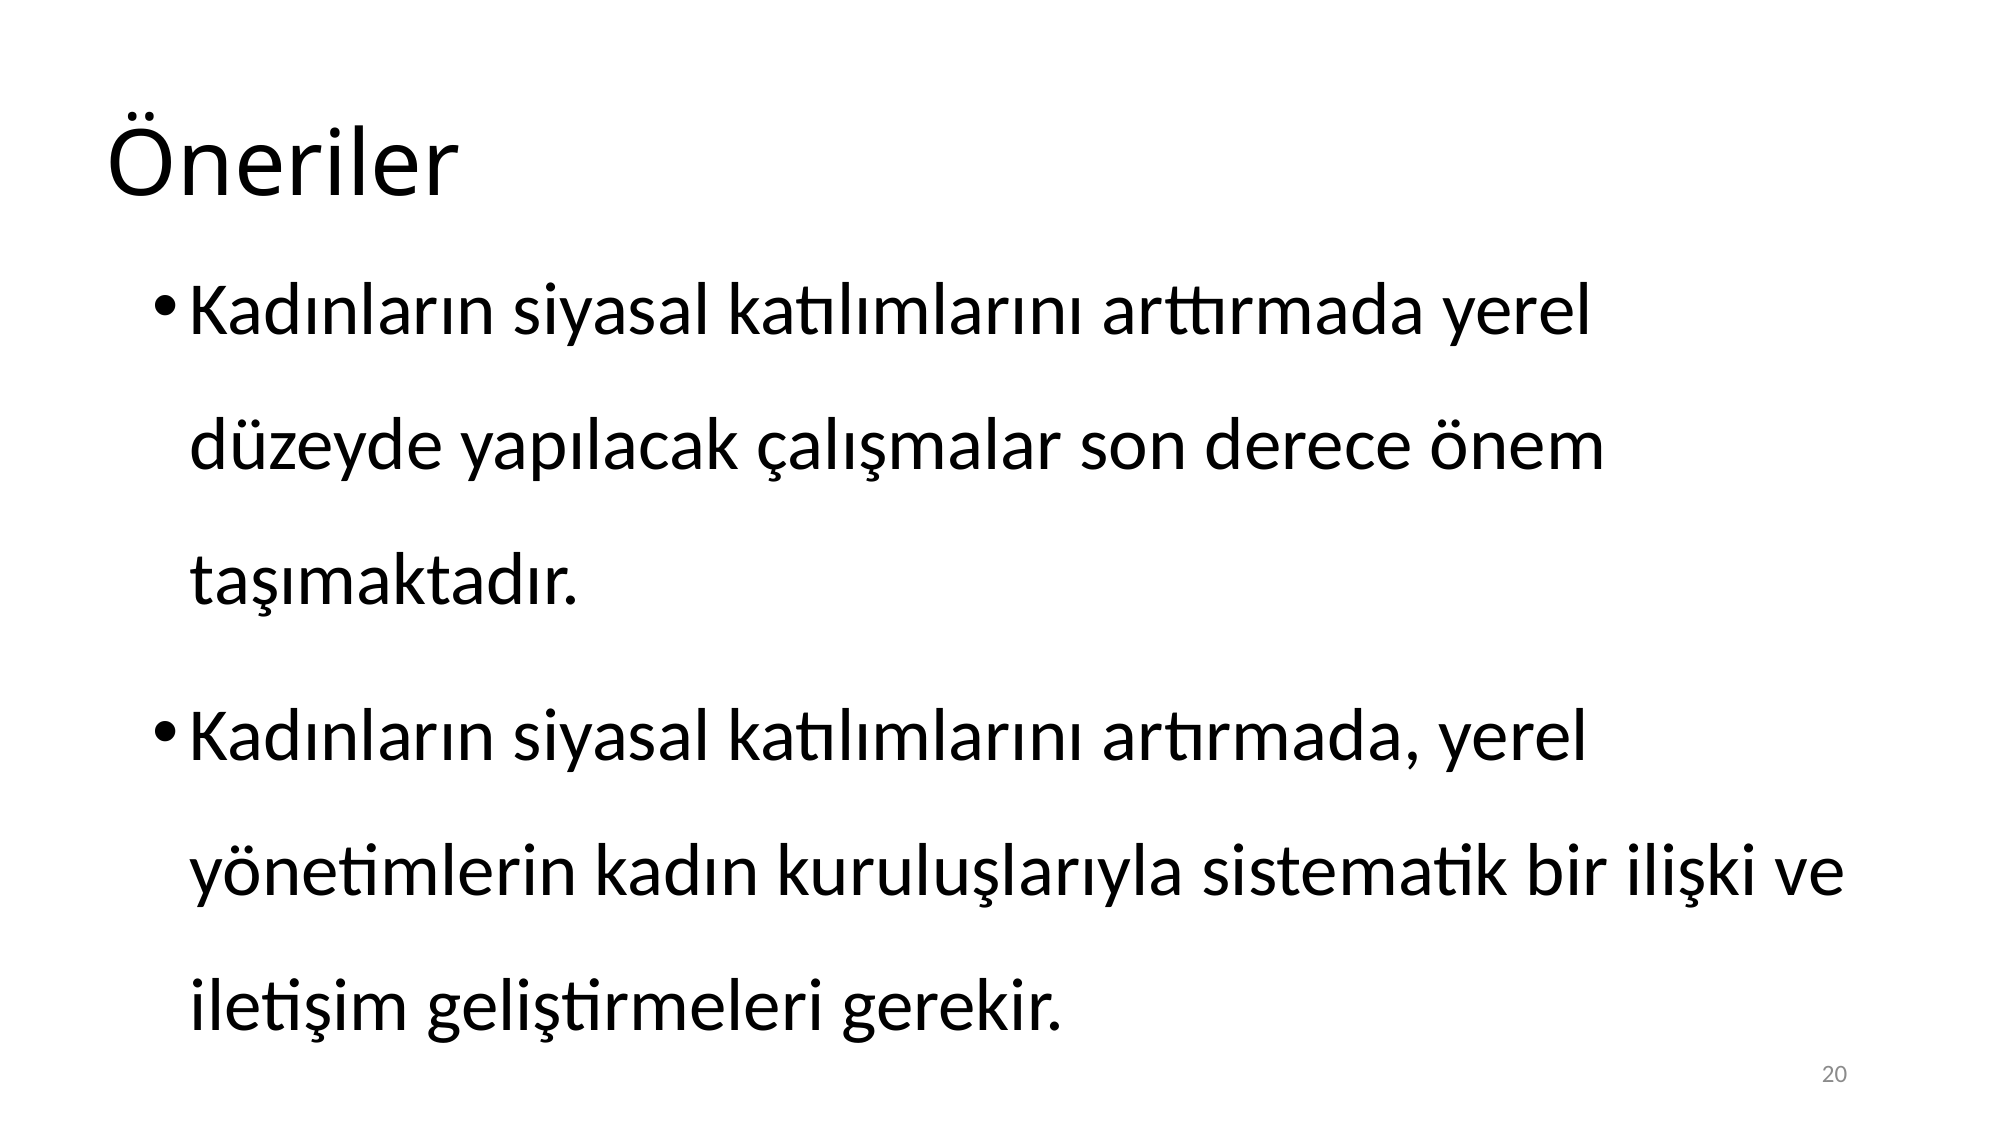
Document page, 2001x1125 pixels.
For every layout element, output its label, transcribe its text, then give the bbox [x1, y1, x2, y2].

list Kadınların siyasal katılımlarını arttırmada yerel düzeyde yapılacak çalışmalar son derece önem taşımaktadır. Kadınların siyasal katılımlarını artırmada, yerel yönetimlerin kadın kuruluşlarıyla sistematik bir ilişki ve iletişim geliştirmeleri gerekir. [137, 206, 1863, 1014]
title Öneriler [90, 54, 1863, 278]
slide_number 20 [1412, 1042, 1863, 1103]
